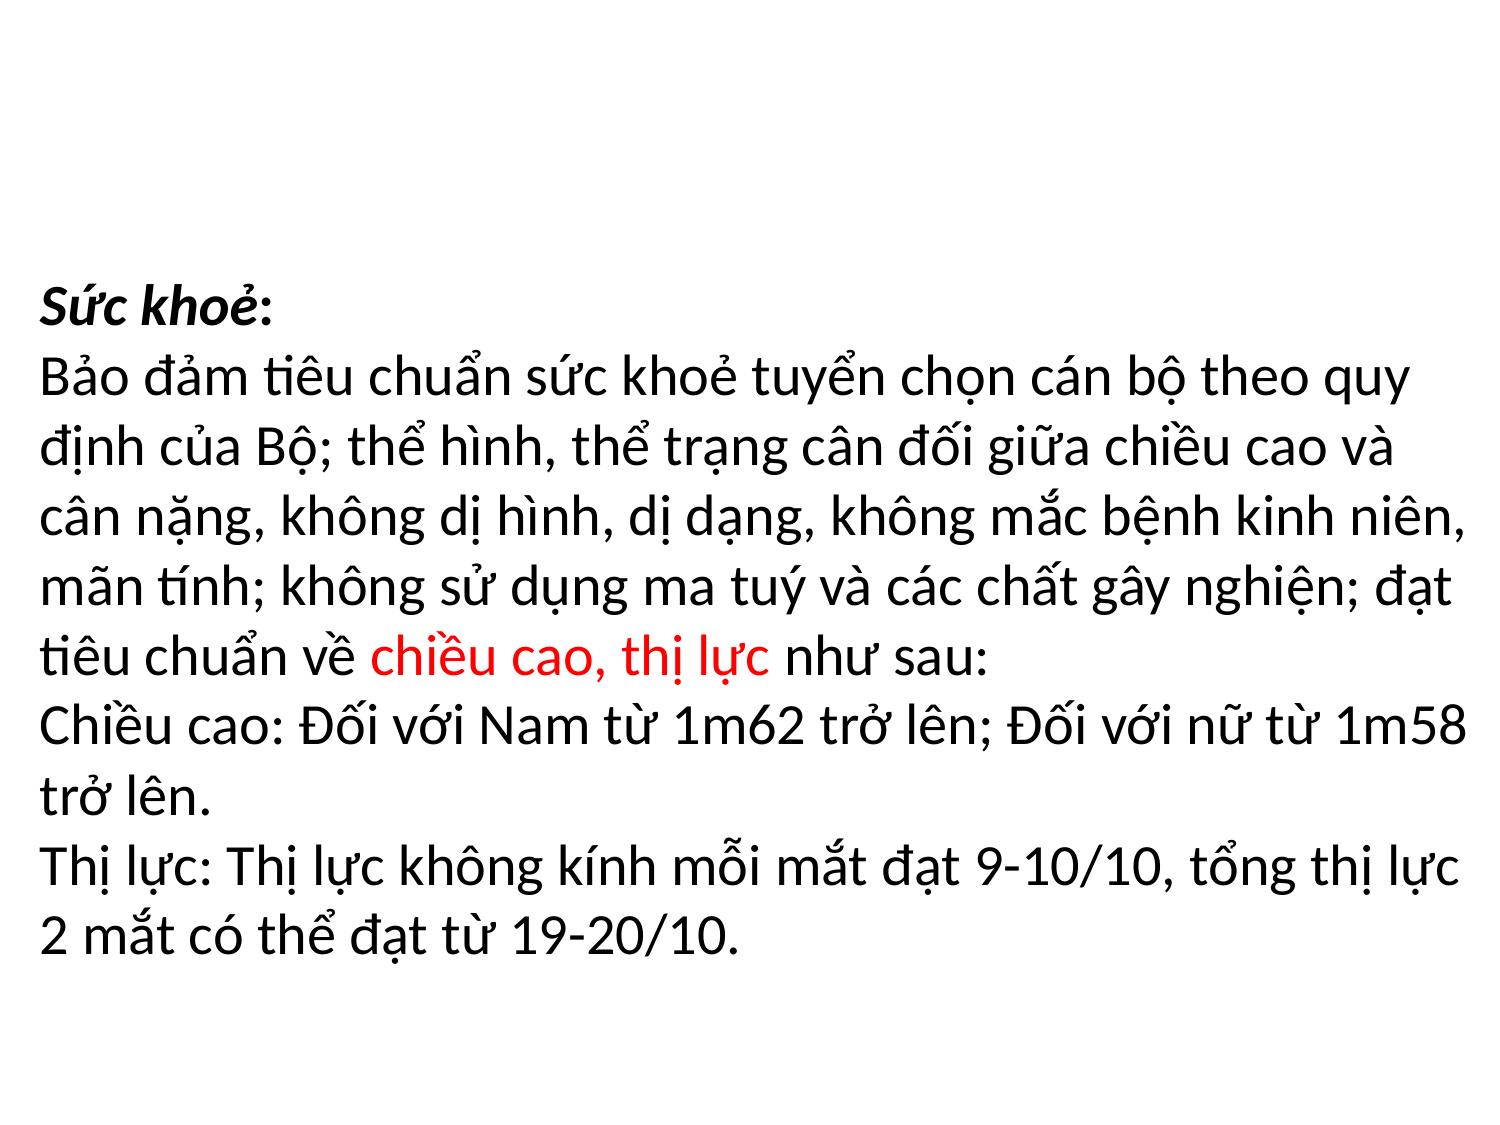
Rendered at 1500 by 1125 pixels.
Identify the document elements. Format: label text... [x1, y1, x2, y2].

text_box Sức khoẻ: Bảo đảm tiêu chuẩn sức khoẻ tuyển chọn cán bộ theo quy định của Bộ; thể hình, thể trạng cân đối giữa chiều cao và cân nặng, không dị hình, dị dạng, không mắc bệnh kinh niên, mãn tính; không sử dụng ma tuý và các chất gây nghiện; đạt tiêu chuẩn về chiều cao, thị lực như sau: Chiều cao: Đối với Nam từ 1m62 trở lên; Đối với nữ từ 1m58 trở lên. Thị lực: Thị lực không kính mỗi mắt đạt 9-10/10, tổng thị lực 2 mắt có thể đạt từ 19-20/10. [24, 259, 1500, 974]
